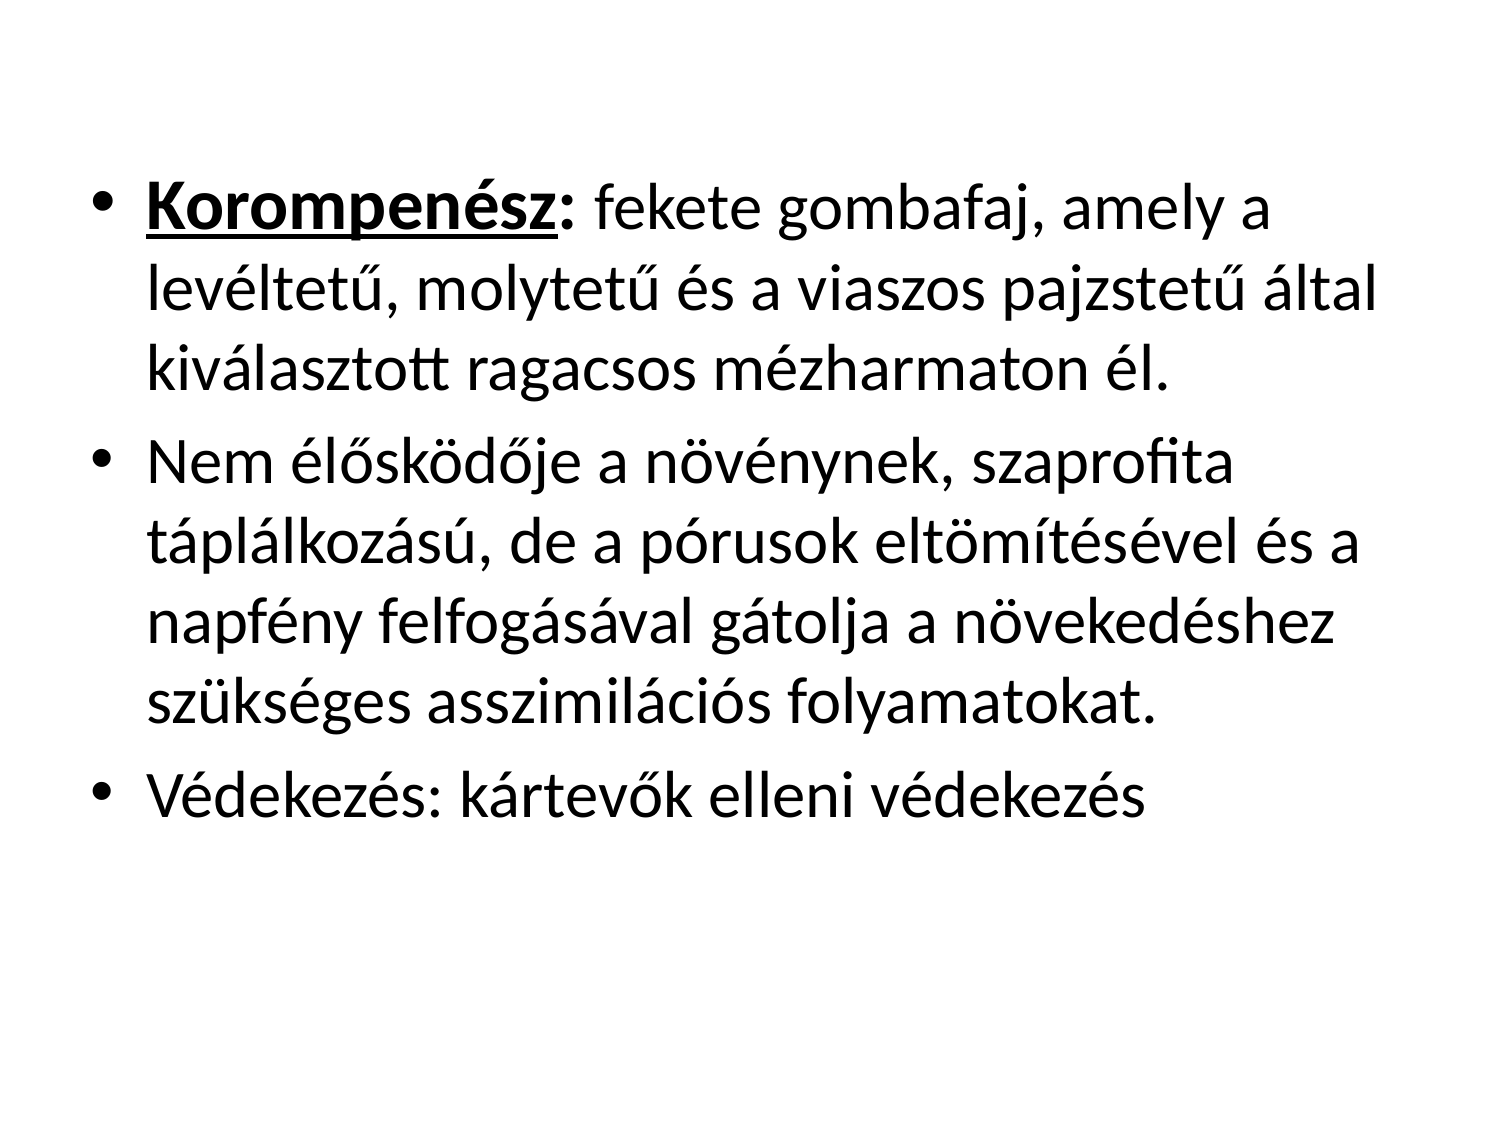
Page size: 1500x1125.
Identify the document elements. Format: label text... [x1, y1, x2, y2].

list Korompenész: fekete gombafaj, amely a levéltetű, molytetű és a viaszos pajzstetű által kiválasztott ragacsos mézharmaton él. Nem élősködője a növénynek, szaprofita táplálkozású, de a pórusok eltömítésével és a napfény felfogásával gátolja a növekedéshez szükséges asszimilációs folyamatokat. Védekezés: kártevők elleni védekezés [75, 148, 1425, 1083]
